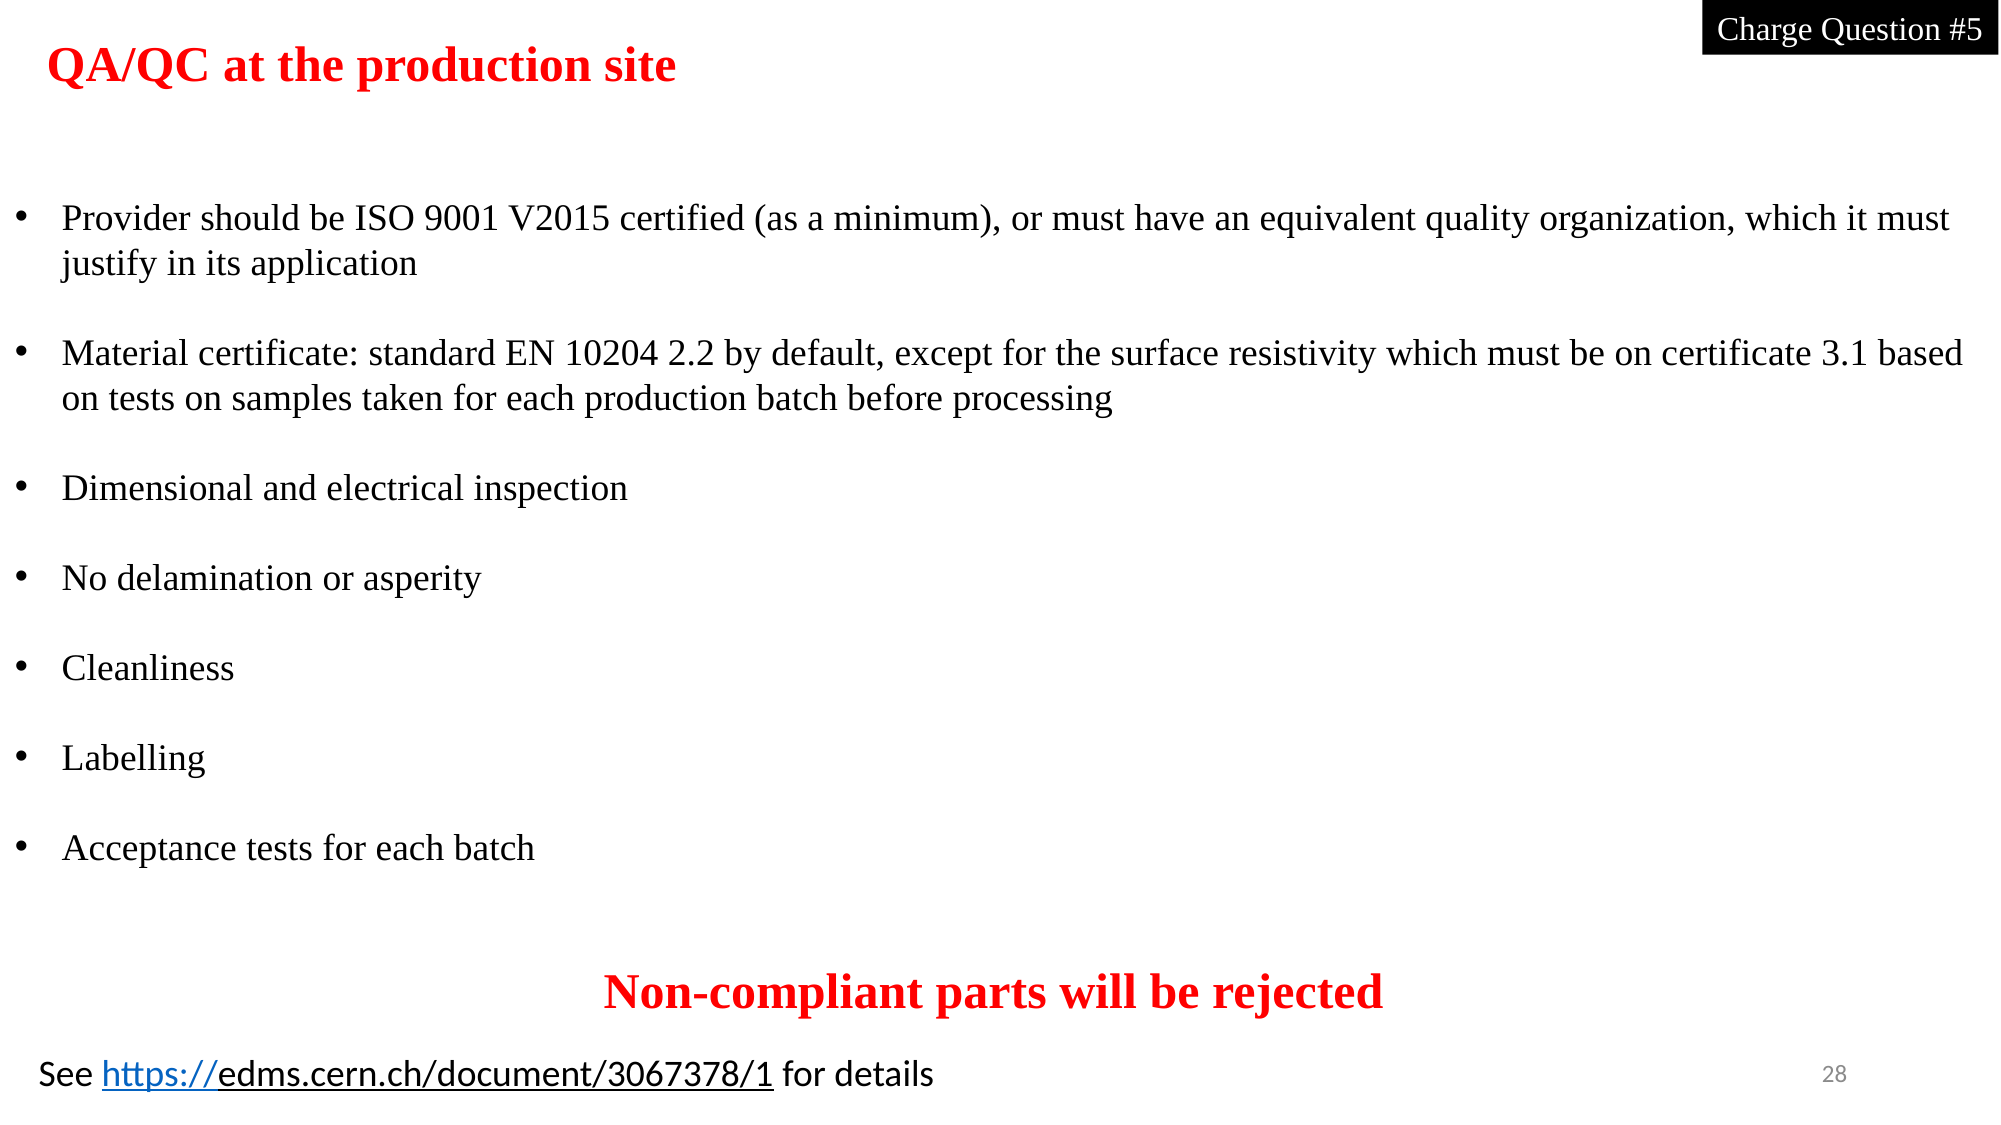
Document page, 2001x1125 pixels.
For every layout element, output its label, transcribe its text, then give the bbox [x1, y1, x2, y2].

text_box Provider should be ISO 9001 V2015 certified (as a minimum), or must have an equivalent quality organization, which it must justify in its application Material certificate: standard EN 10204 2.2 by default, except for the surface resistivity which must be on certificate 3.1 based on tests on samples taken for each production batch before processing Dimensional and electrical inspection No delamination or asperity Cleanliness Labelling Acceptance tests for each batch Non-compliant parts will be rejected [0, 185, 2000, 1026]
text_box QA/QC at the production site [31, 23, 692, 99]
slide_number 28 [1412, 1042, 1863, 1103]
text_box Charge Question #5 [1702, 0, 1999, 55]
text_box See https://edms.cern.ch/document/3067378/1 for details [23, 1041, 950, 1102]
